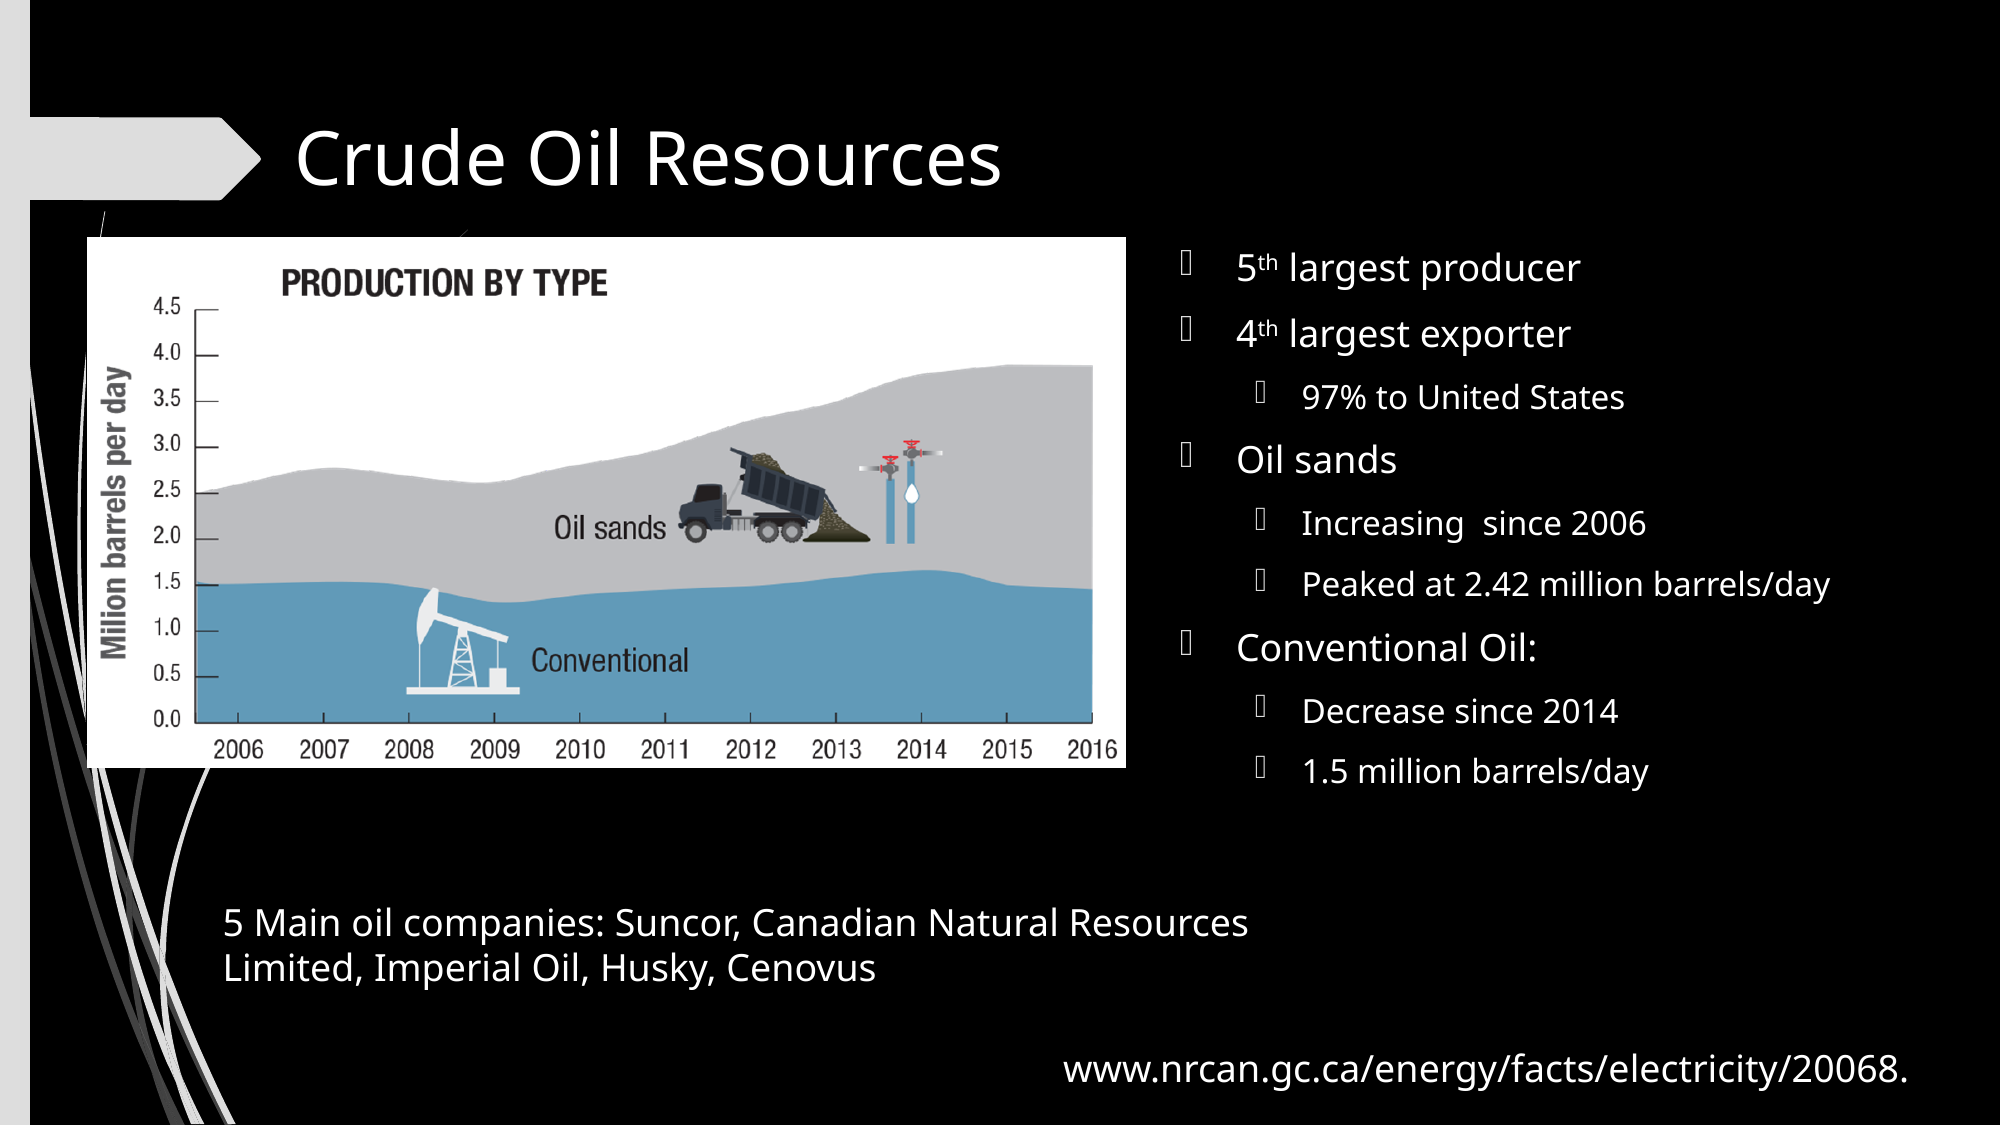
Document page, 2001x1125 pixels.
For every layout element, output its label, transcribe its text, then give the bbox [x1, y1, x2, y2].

picture [86, 236, 1127, 769]
text_box www.nrcan.gc.ca/energy/facts/electricity/20068. [1048, 1037, 2000, 1098]
text_box 5 Main oil companies: Suncor, Canadian Natural Resources Limited, Imperial Oil, Husky, Cenovus [207, 891, 1316, 997]
list 5th largest producer 4th largest exporter 97% to United States Oil sands Increasing since 2006 Peaked at 2.42 million barrels/day Conventional Oil: Decrease since 2014 1.5 million barrels/day [1164, 236, 1970, 945]
title Crude Oil Resources [279, 102, 1741, 313]
